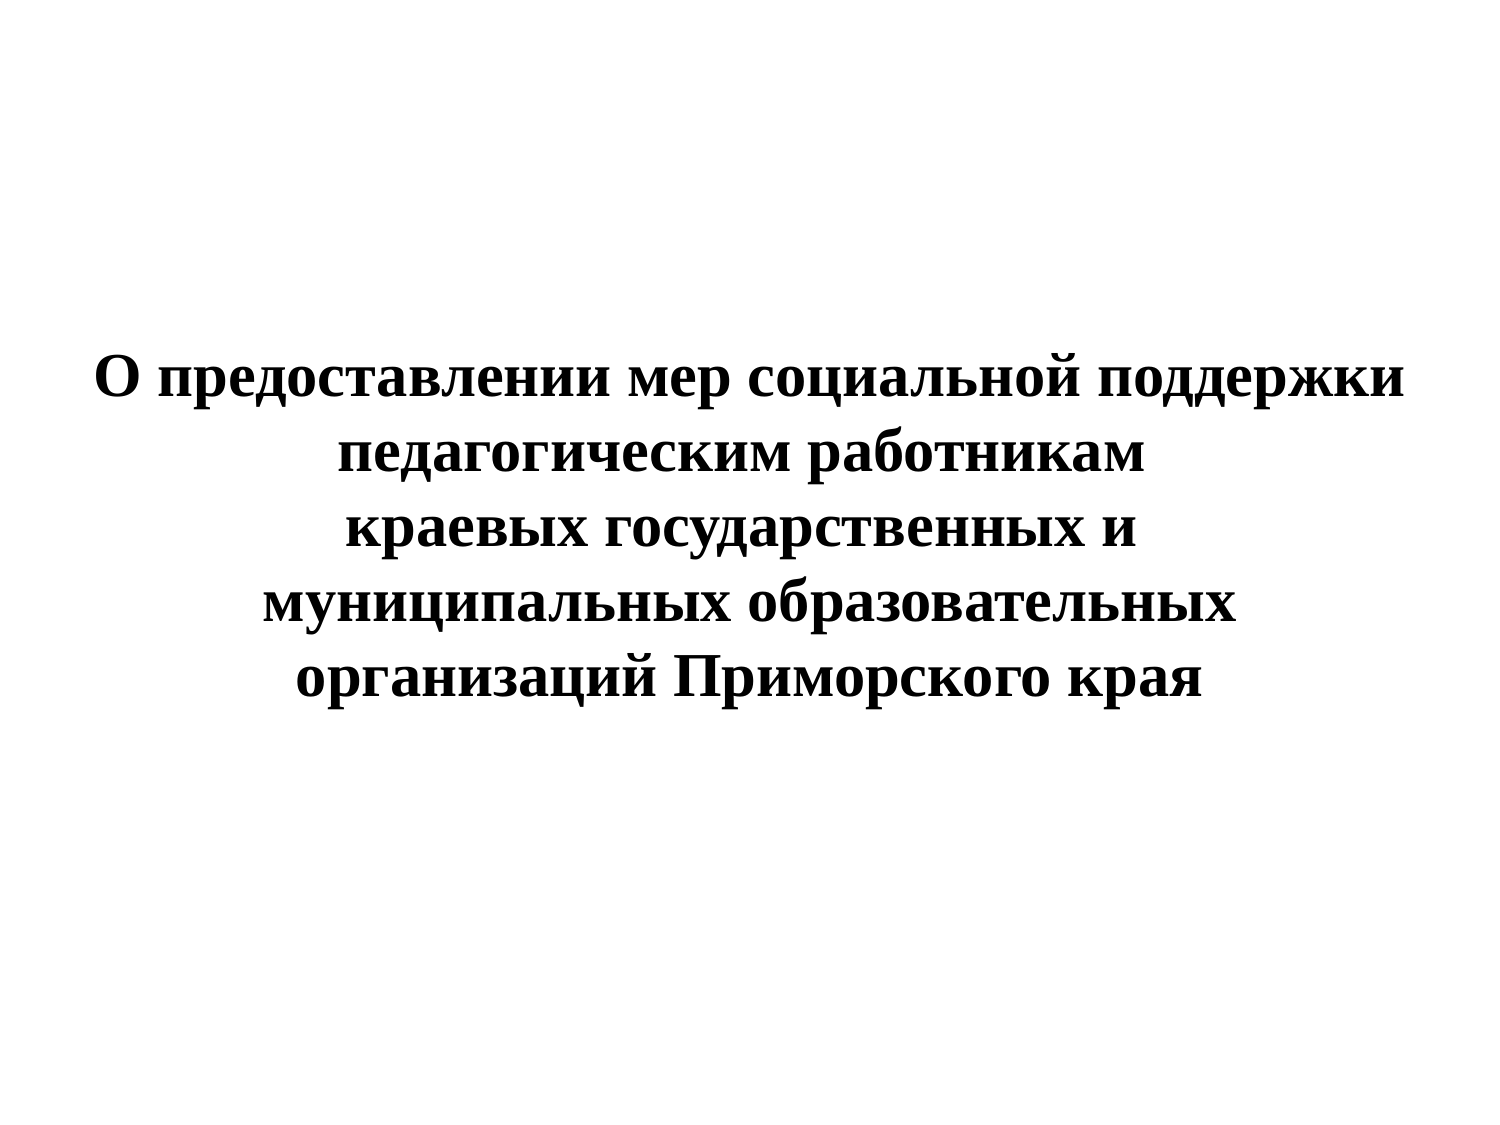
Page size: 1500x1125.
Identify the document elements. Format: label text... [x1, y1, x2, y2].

title О предоставлении мер социальной поддержки педагогическим работникам краевых государственных и муниципальных образовательных организаций Приморского края [74, 77, 1426, 965]
